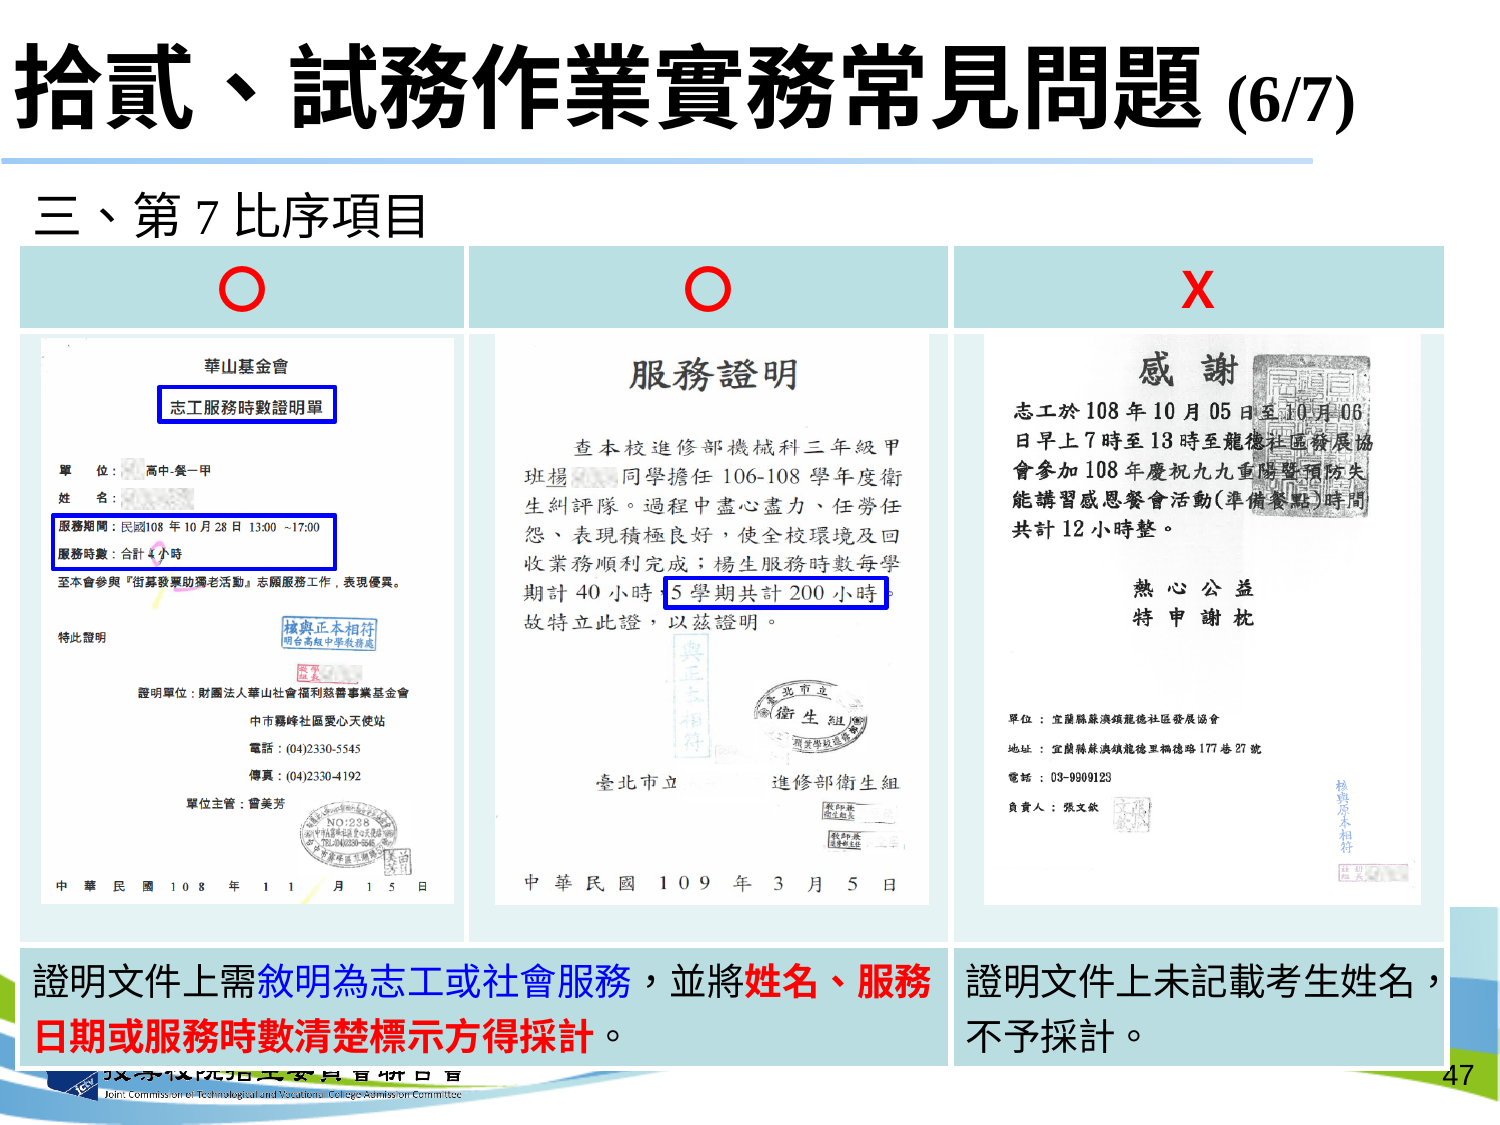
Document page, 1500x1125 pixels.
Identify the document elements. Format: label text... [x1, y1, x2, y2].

slide_number 47 [1139, 1048, 1491, 1125]
table_cell 證明文件上未記載考生姓名，不予採計。 [954, 948, 1444, 1066]
picture [1450, 907, 1500, 1125]
table_header 〇 [469, 246, 948, 328]
table_header Ｘ [954, 246, 1444, 328]
picture [984, 334, 1421, 906]
picture [495, 333, 929, 905]
table_cell 證明文件上需敘明為志工或社會服務，並將姓名、服務日期或服務時數清楚標示方得採計。 [20, 948, 948, 1066]
table_cell [954, 334, 1444, 942]
picture [0, 907, 1139, 1125]
table_cell [20, 334, 464, 942]
title 拾貳、試務作業實務常見問題(6/7) [0, 32, 1468, 137]
picture [40, 337, 454, 904]
table_header 〇 [20, 246, 464, 328]
table_cell [469, 334, 948, 942]
list 三、第7比序項目 [17, 176, 1368, 241]
